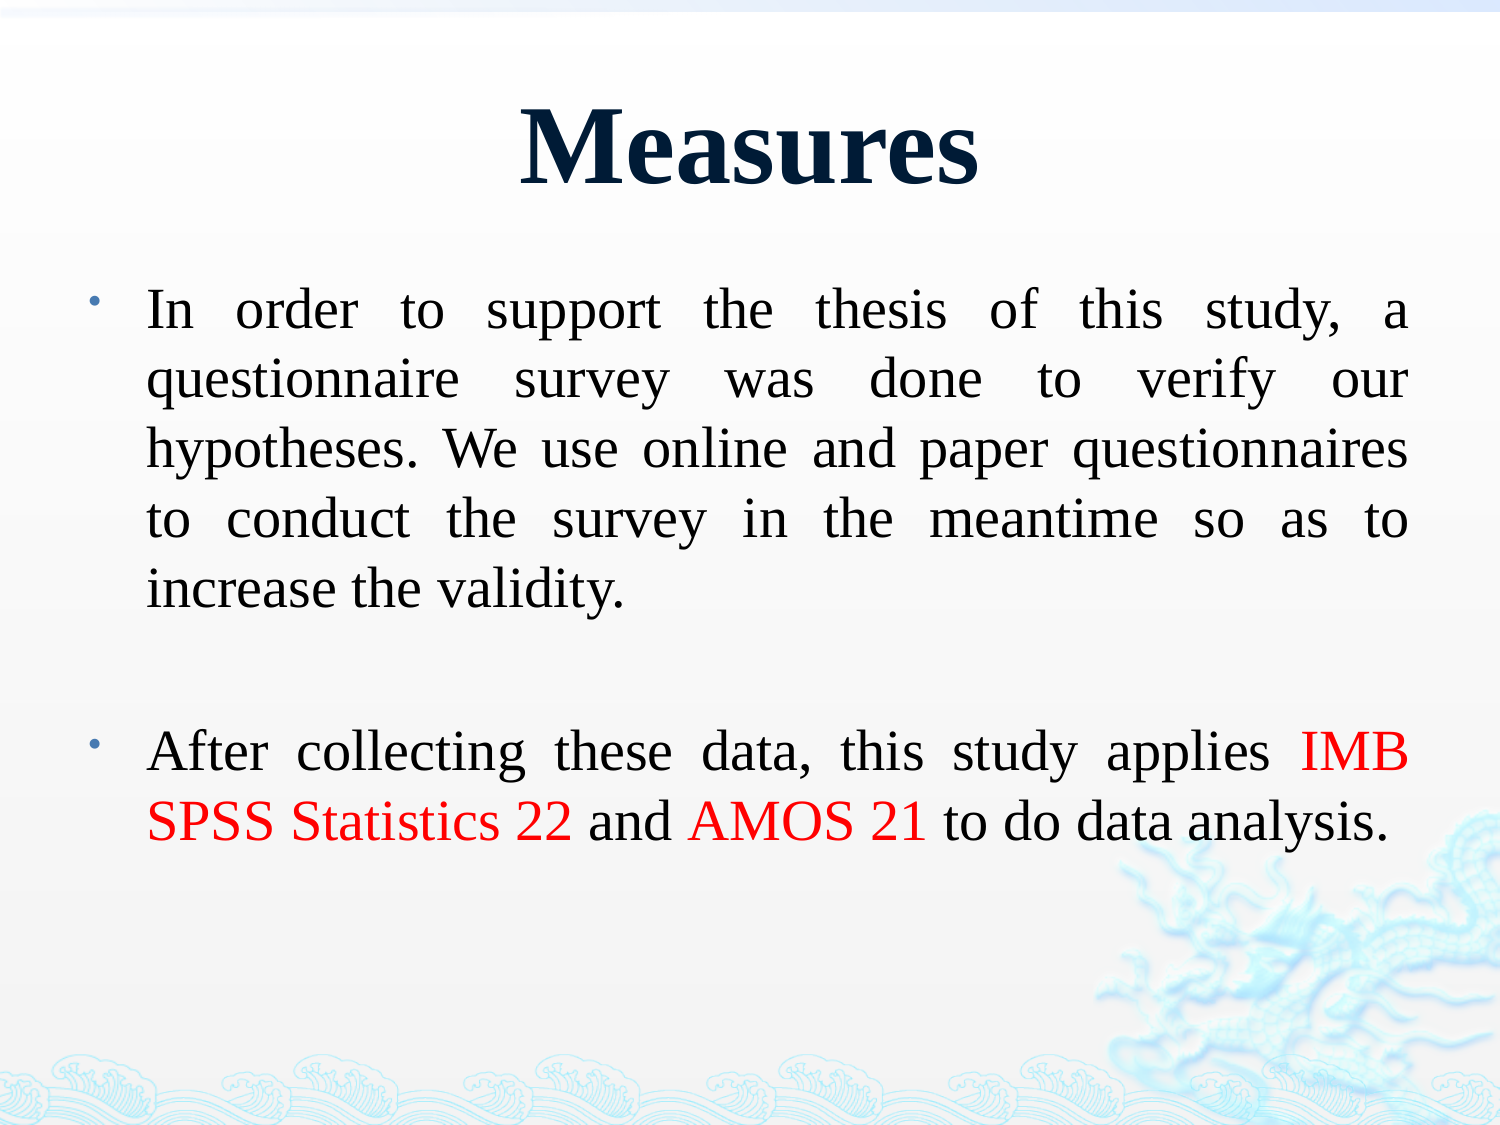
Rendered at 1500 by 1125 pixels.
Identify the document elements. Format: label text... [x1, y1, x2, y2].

title Measures [75, 45, 1425, 233]
list In order to support the thesis of this study, a questionnaire survey was done to verify our hypotheses. We use online and paper questionnaires to conduct the survey in the meantime so as to increase the validity. After collecting these data, this study applies IMB SPSS Statistics 22 and AMOS 21 to do data analysis. [75, 262, 1425, 1005]
